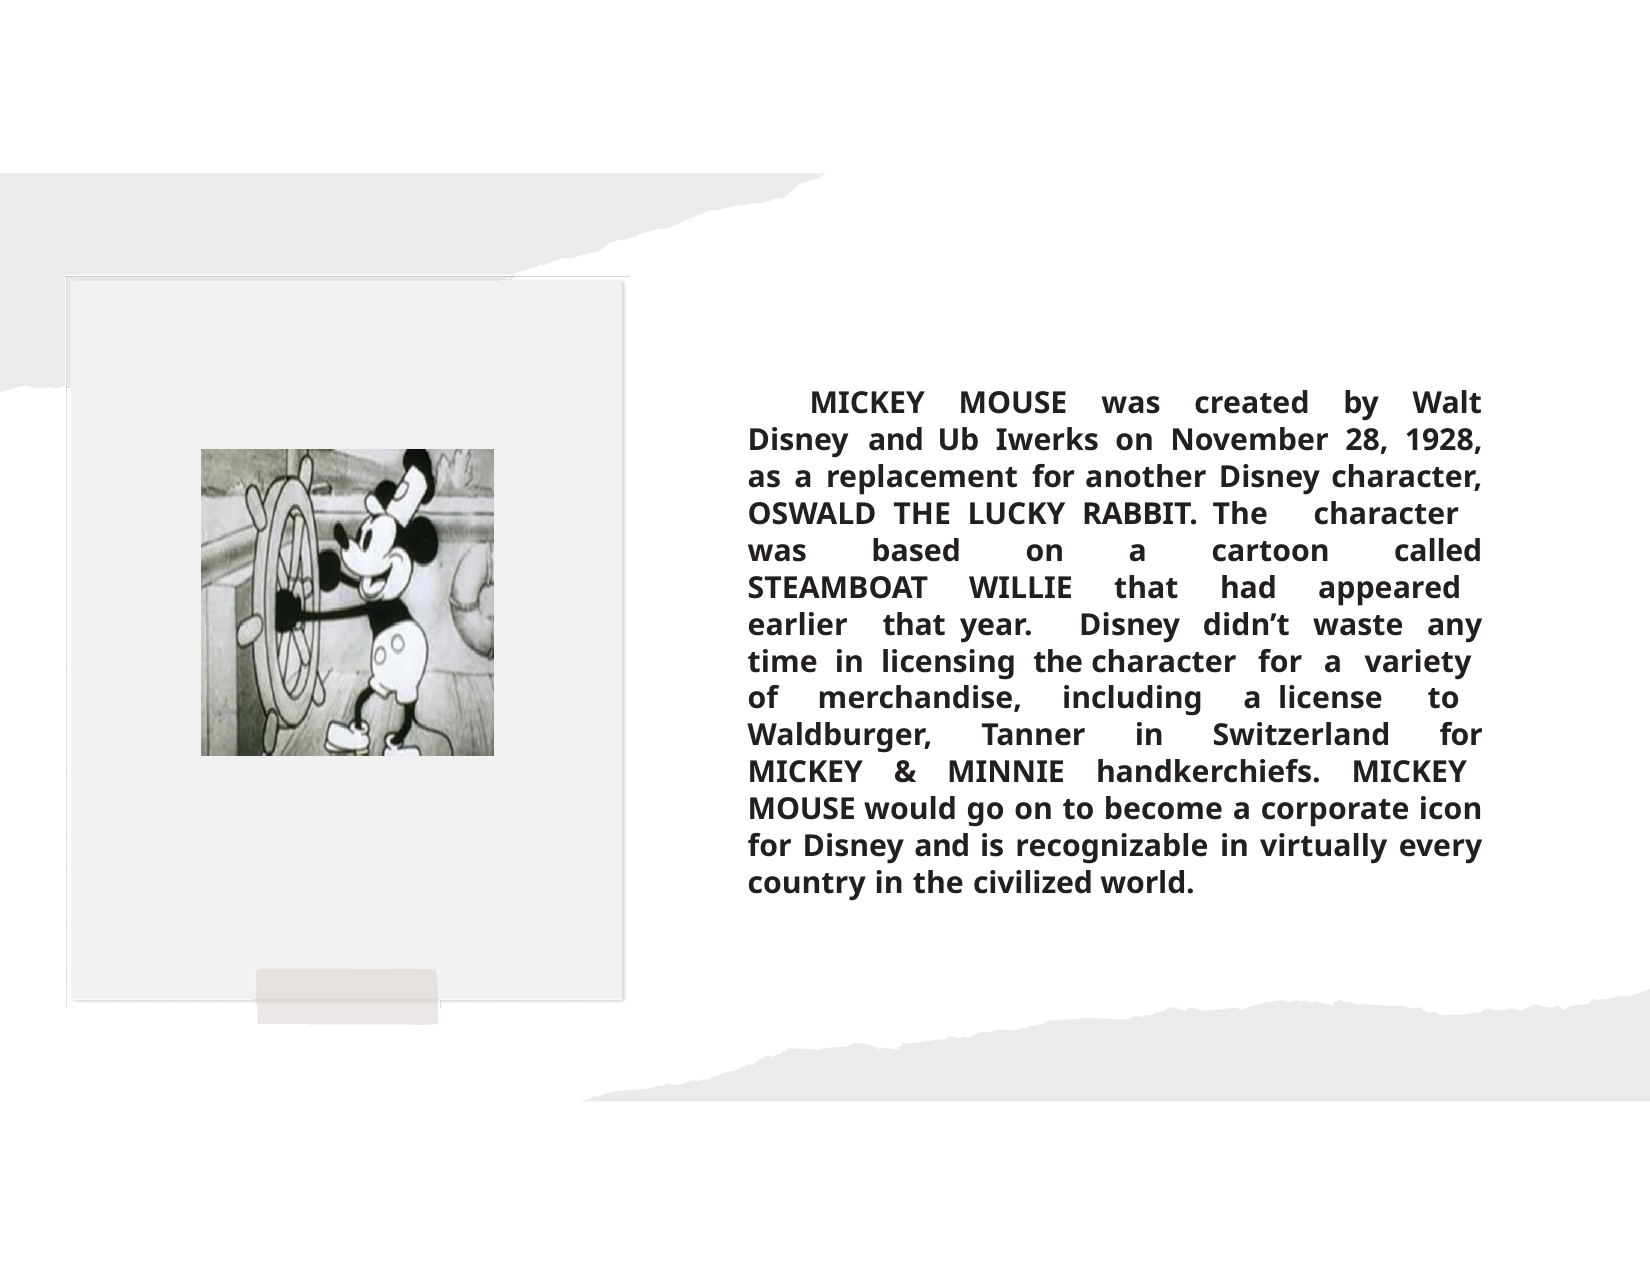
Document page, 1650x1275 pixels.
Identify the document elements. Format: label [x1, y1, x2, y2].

text_box [0, 173, 825, 392]
text_box [438, 274, 1650, 1102]
text_box [64, 274, 622, 1027]
